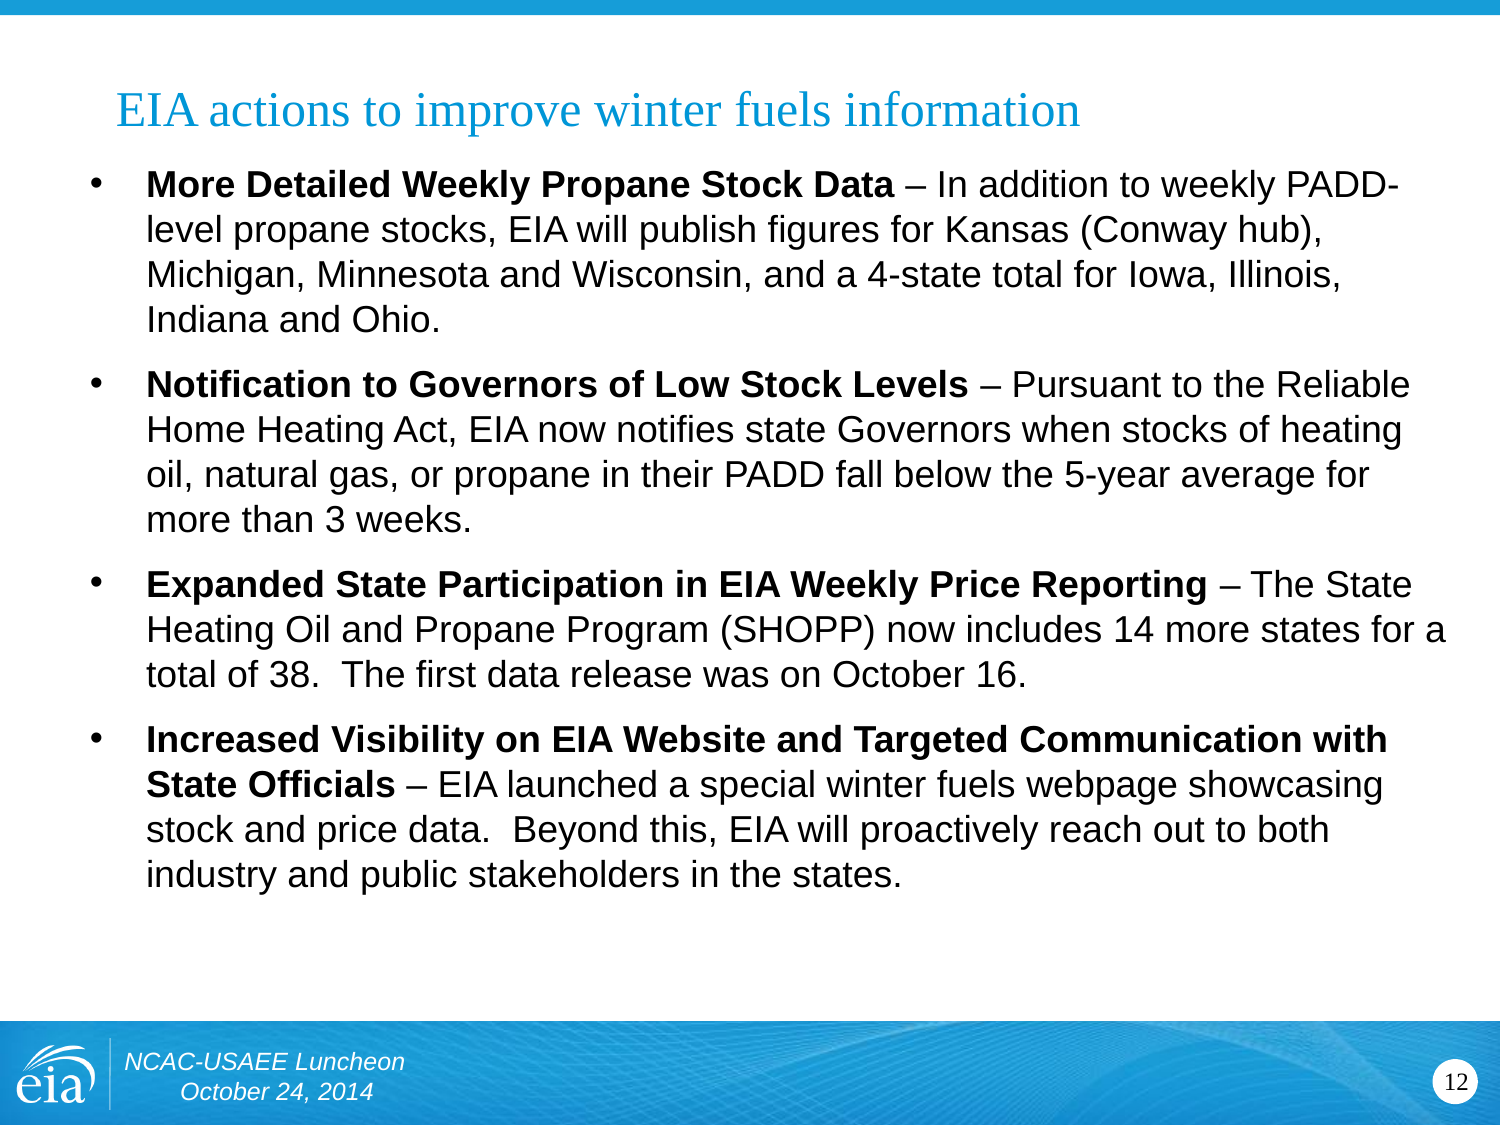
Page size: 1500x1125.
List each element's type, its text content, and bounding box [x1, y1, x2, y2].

footer NCAC-USAEE Luncheon October 24, 2014 [109, 1048, 571, 1114]
slide_number 12 [1425, 1050, 1488, 1111]
text_box More Detailed Weekly Propane Stock Data – In addition to weekly PADD-level propane stocks, EIA will publish figures for Kansas (Conway hub), Michigan, Minnesota and Wisconsin, and a 4-state total for Iowa, Illinois, Indiana and Ohio. Notification to Governors of Low Stock Levels – Pursuant to the Reliable Home Heating Act, EIA now notifies state Governors when stocks of heating oil, natural gas, or propane in their PADD fall below the 5-year average for more than 3 weeks. Expanded State Participation in EIA Weekly Price Reporting – The State Heating Oil and Propane Program (SHOPP) now includes 14 more states for a total of 38. The first data release was on October 16. Increased Visibility on EIA Website and Targeted Communication with State Officials – EIA launched a special winter fuels webpage showcasing stock and price data. Beyond this, EIA will proactively reach out to both industry and public stakeholders in the states. [75, 152, 1465, 939]
title EIA actions to improve winter fuels information [115, 23, 1466, 137]
picture [0, 1021, 1500, 1125]
